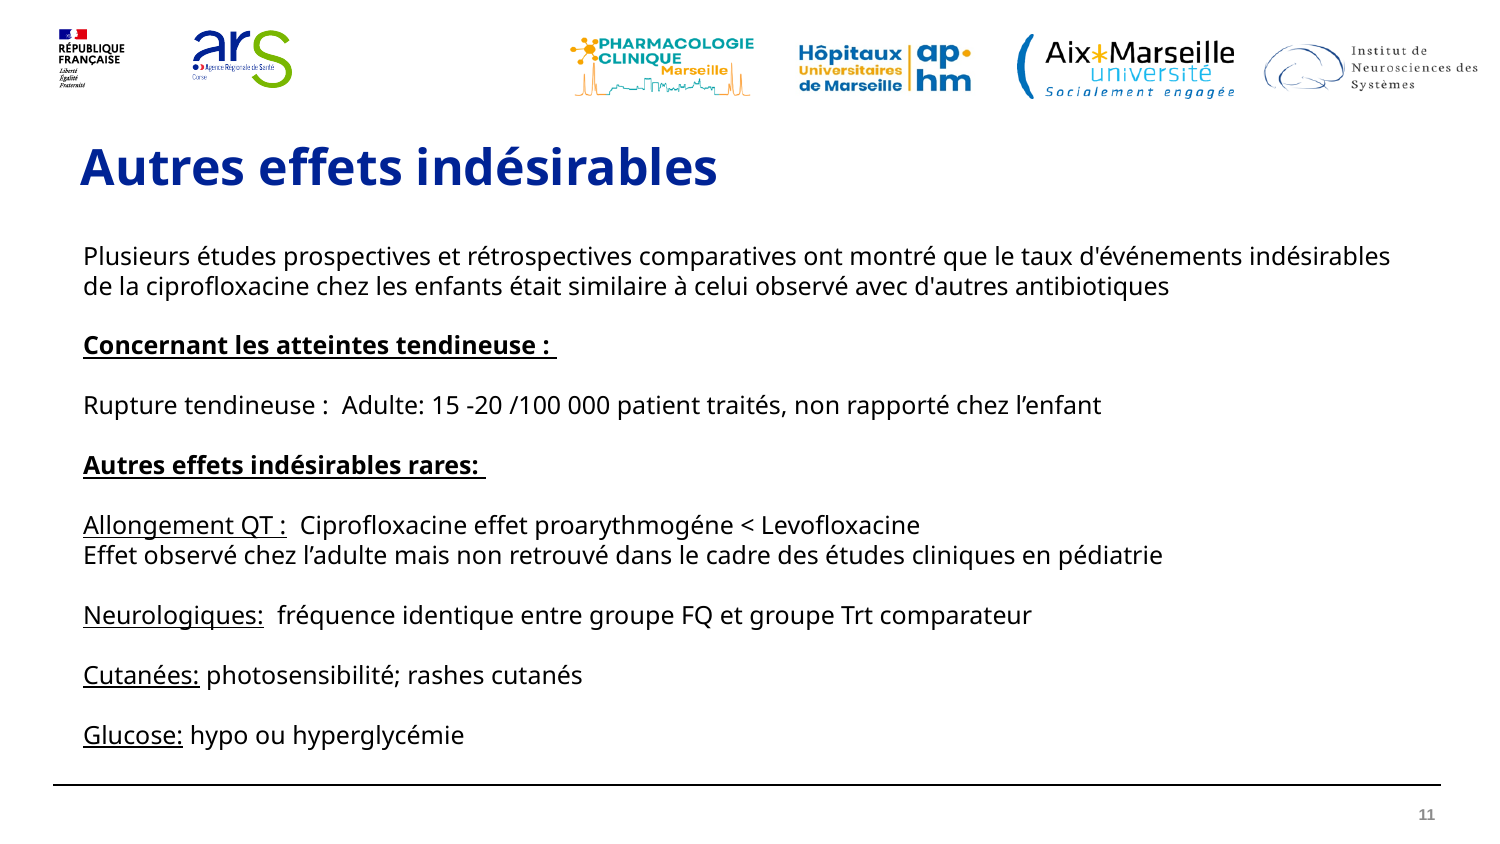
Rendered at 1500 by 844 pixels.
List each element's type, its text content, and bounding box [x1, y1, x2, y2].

picture [47, 17, 136, 107]
picture [560, 11, 1483, 110]
text_box Autres effets indésirables [69, 132, 1500, 206]
text_box Plusieurs études prospectives et rétrospectives comparatives ont montré que le taux d'événements indésirables de la ciprofloxacine chez les enfants était similaire à celui observé avec d'autres antibiotiques Concernant les atteintes tendineuse : Rupture tendineuse : Adulte: 15 -20 /100 000 patient traités, non rapporté chez l’enfant Autres effets indésirables rares: Allongement QT : Ciprofloxacine effet proarythmogéne < Levofloxacine Effet observé chez l’adulte mais non retrouvé dans le cadre des études cliniques en pédiatrie Neurologiques: fréquence identique entre groupe FQ et groupe Trt comparateur Cutanées: photosensibilité; rashes cutanés Glucose: hypo ou hyperglycémie [68, 232, 1432, 757]
slide_number 11 [1213, 784, 1436, 844]
picture [192, 30, 292, 88]
